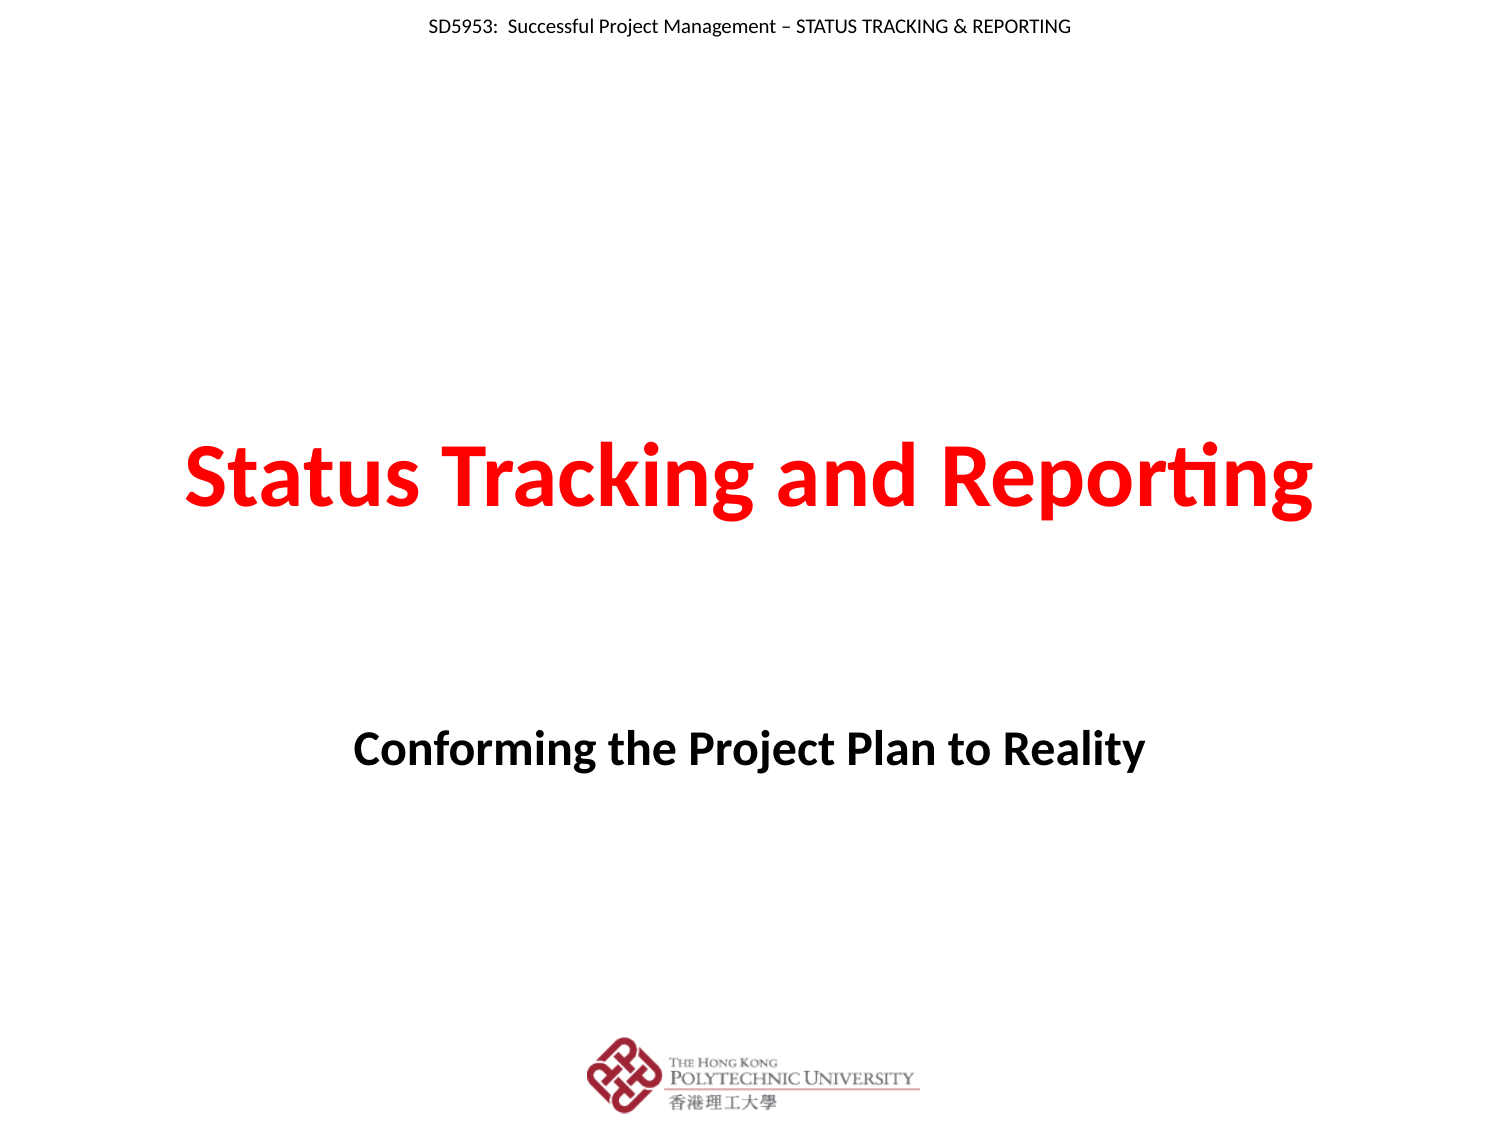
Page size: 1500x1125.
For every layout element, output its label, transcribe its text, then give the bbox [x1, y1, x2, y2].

title Status Tracking and Reporting [112, 349, 1388, 591]
picture [587, 1037, 920, 1114]
subtitle Conforming the Project Plan to Reality [50, 637, 1450, 925]
